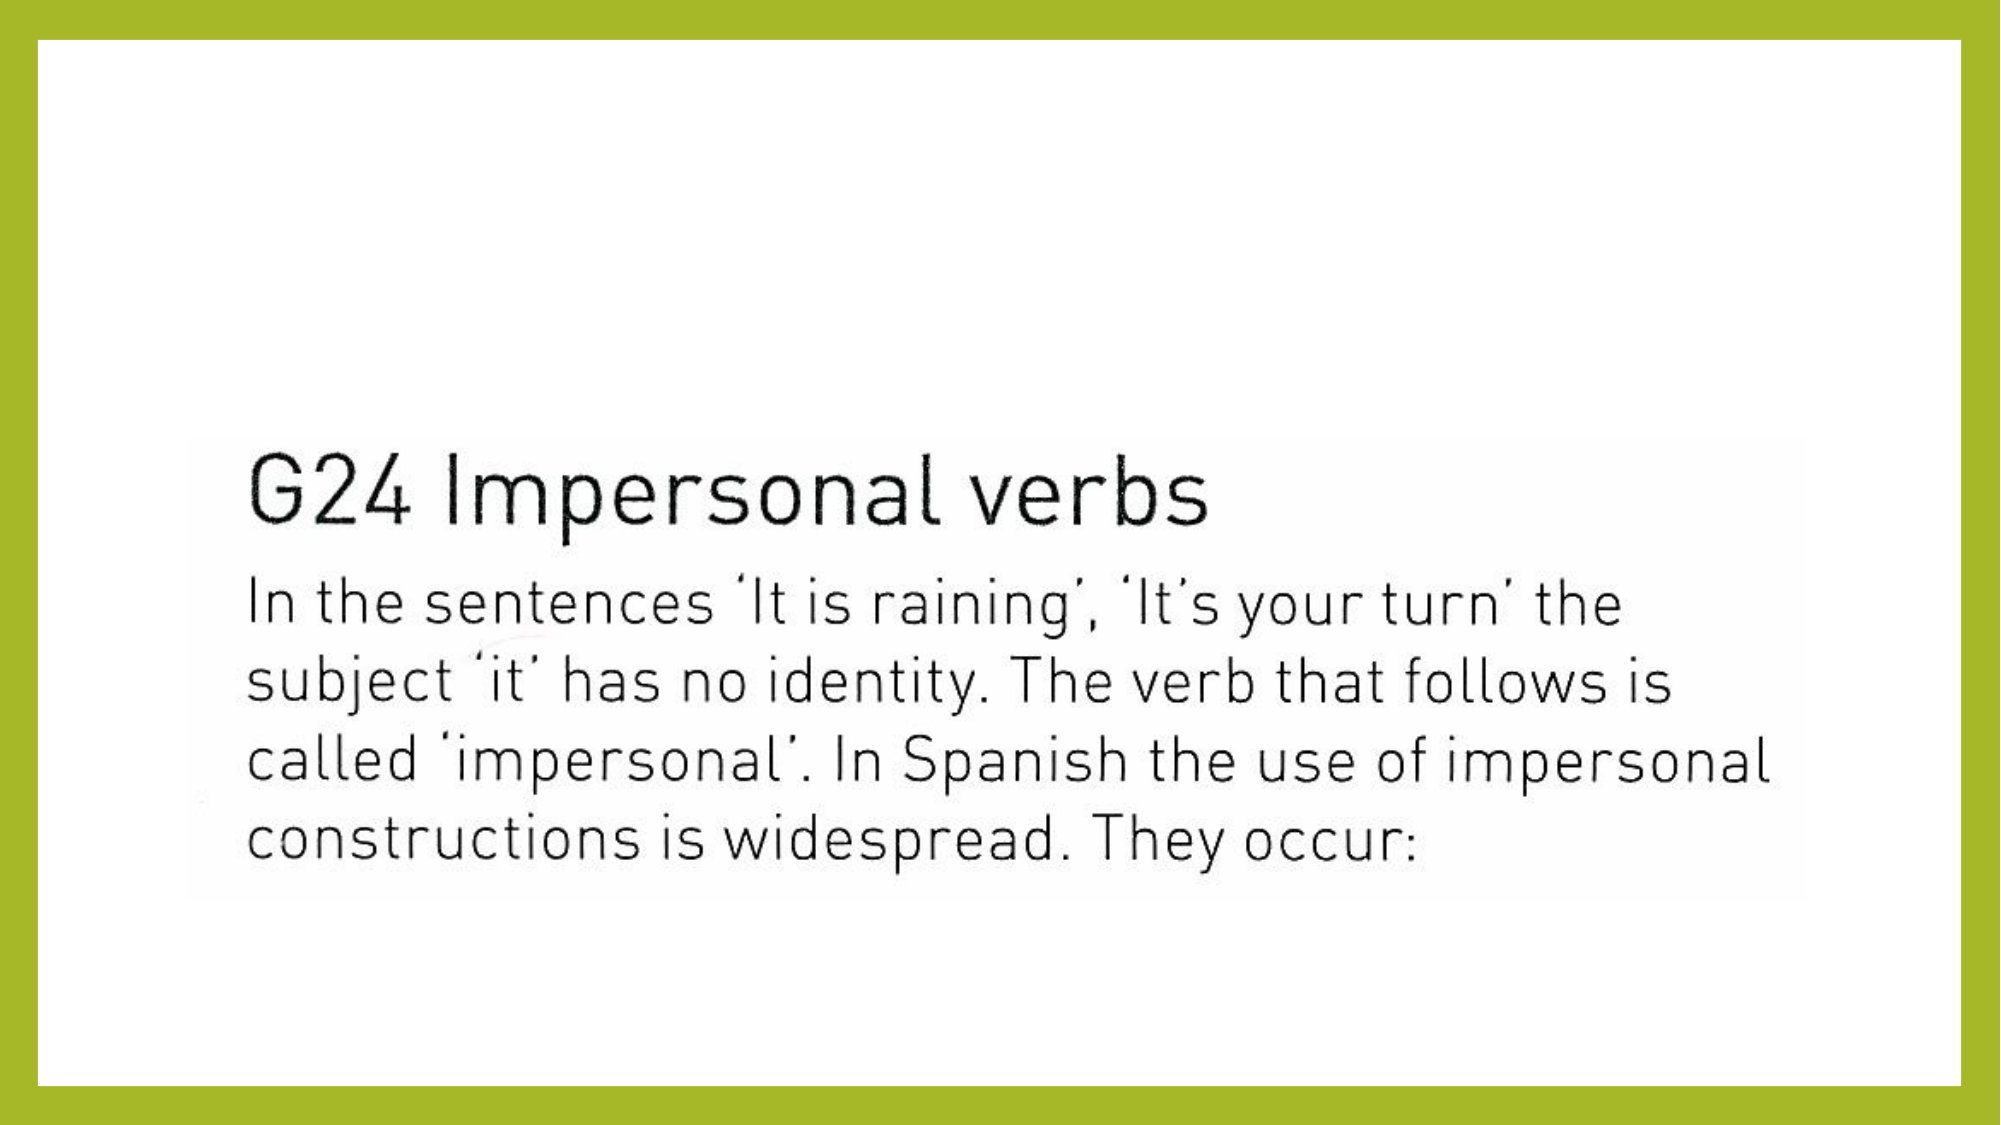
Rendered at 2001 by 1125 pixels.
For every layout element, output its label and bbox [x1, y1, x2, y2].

list [187, 437, 1808, 900]
